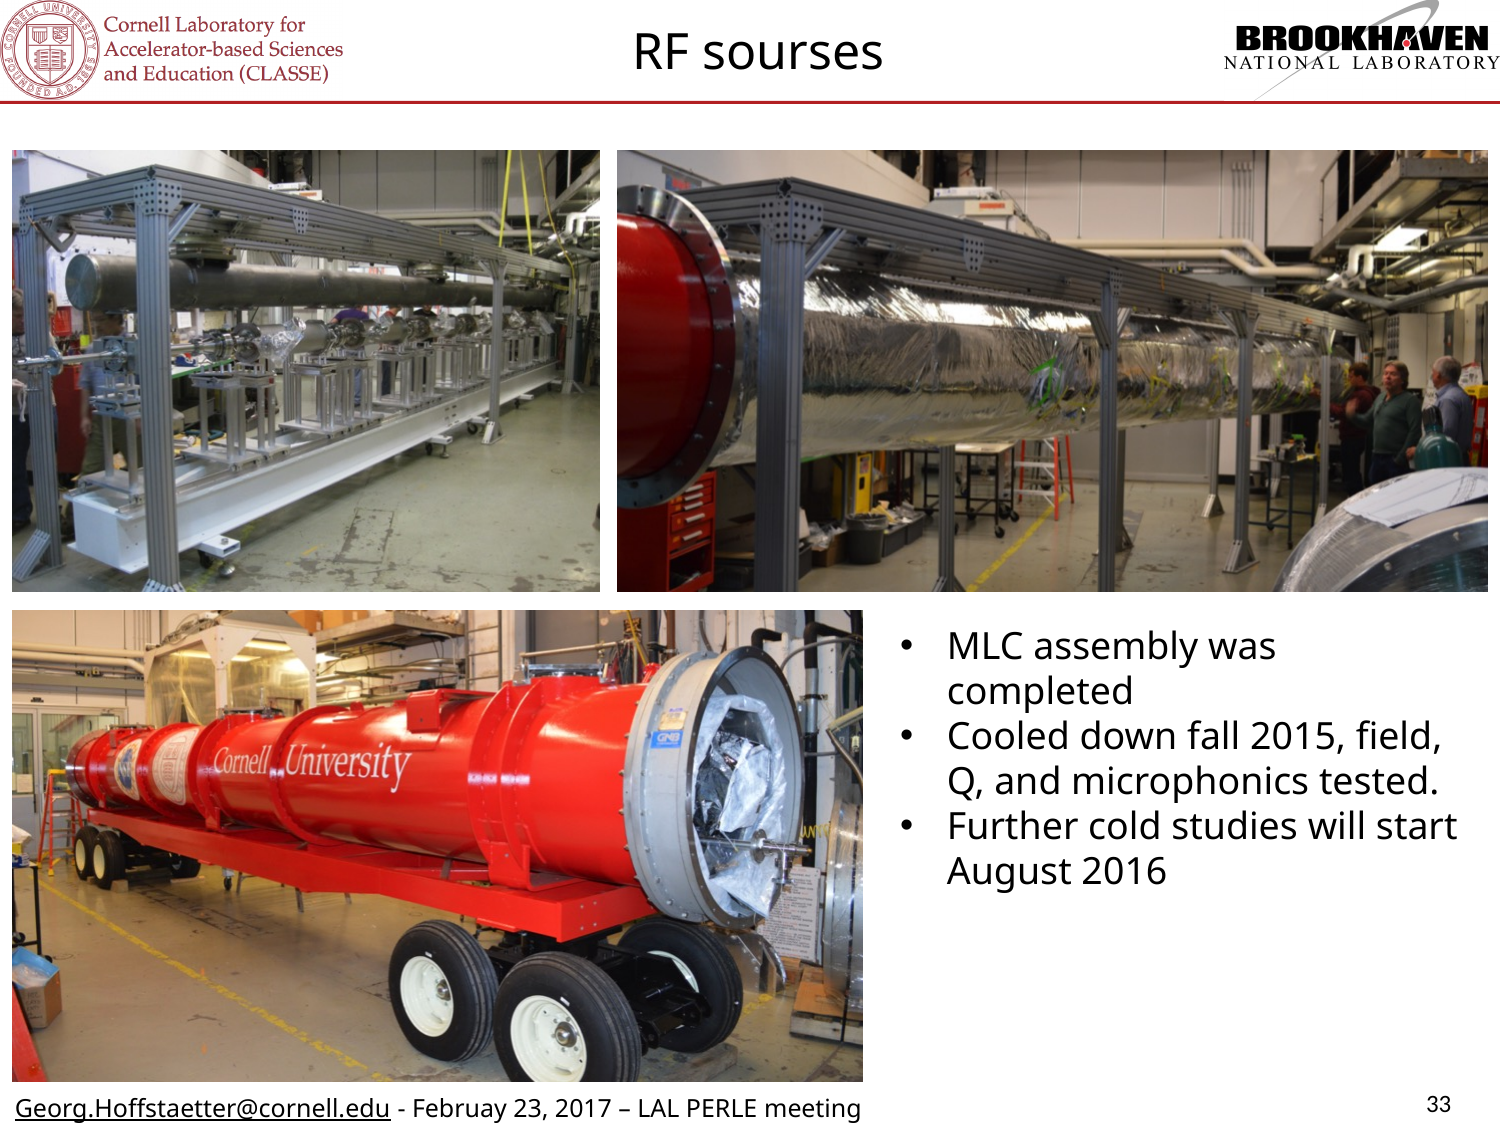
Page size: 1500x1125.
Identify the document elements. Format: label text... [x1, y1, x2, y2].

text_box MLC assembly was completed Cooled down fall 2015, field, Q, and microphonics tested. Further cold studies will start August 2016 [885, 614, 1488, 900]
picture [0, 0, 343, 100]
picture [1224, 0, 1500, 101]
title RF sourses [370, 12, 1147, 100]
picture [617, 150, 1488, 593]
picture [12, 150, 601, 593]
picture [12, 610, 863, 1083]
